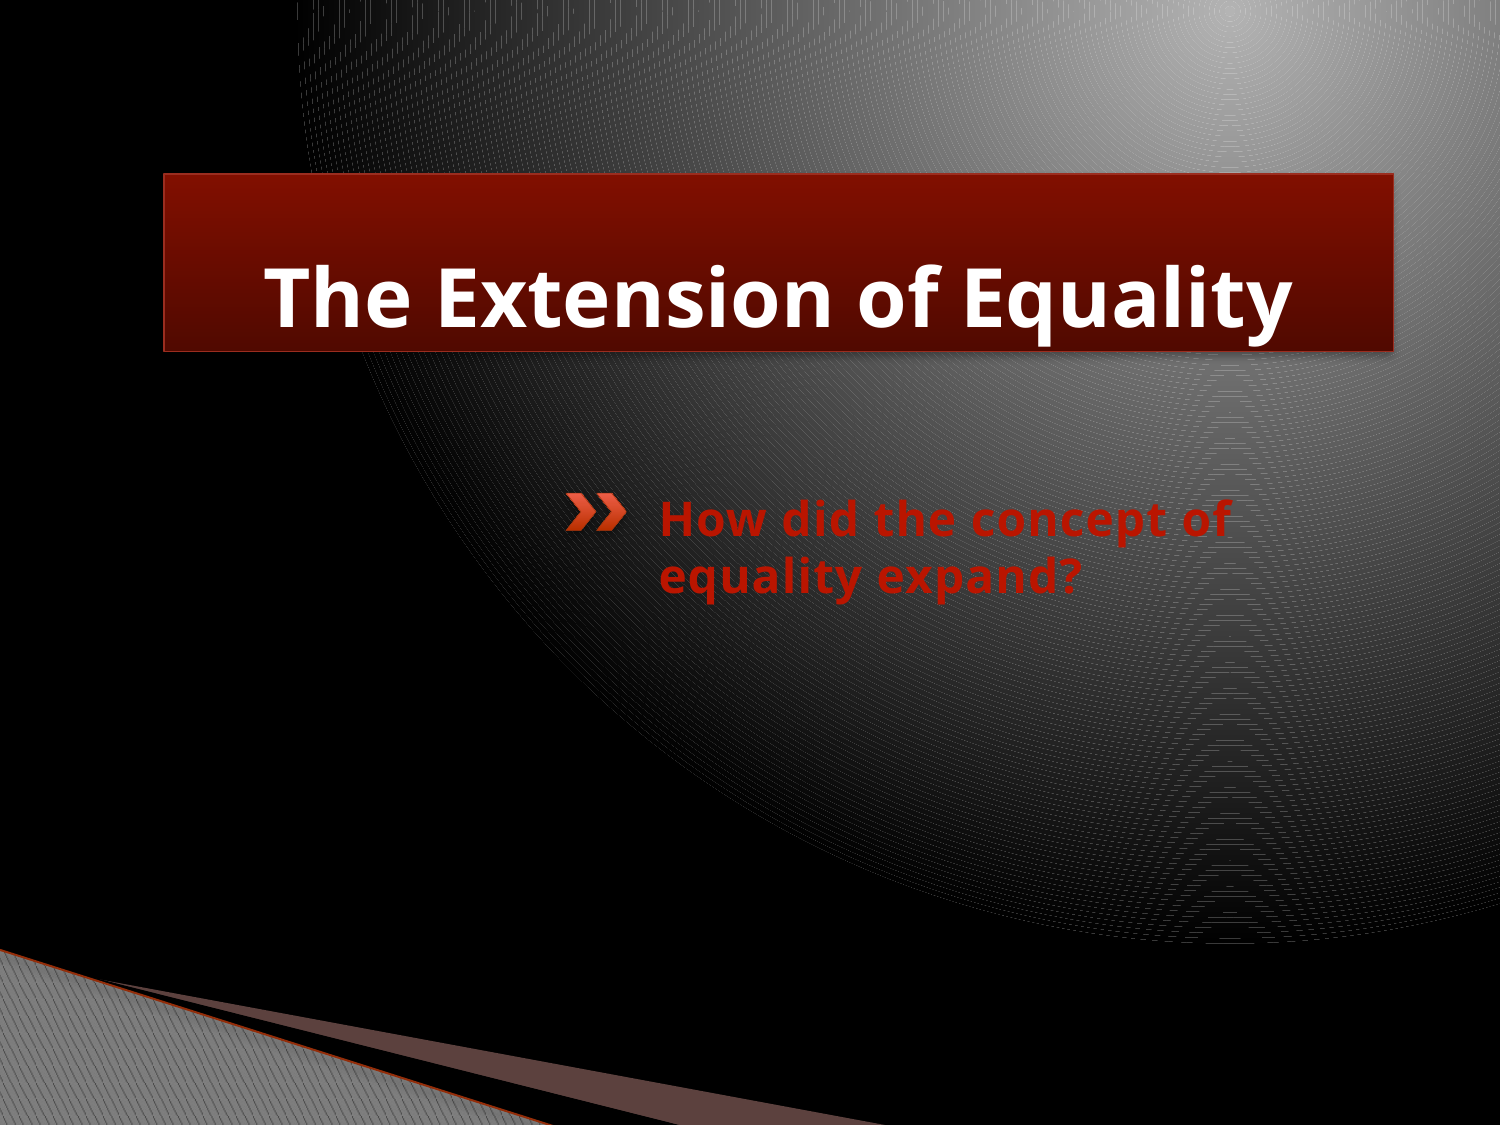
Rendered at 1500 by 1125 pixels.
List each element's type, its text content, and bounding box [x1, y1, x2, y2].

title The Extension of Equality [163, 173, 1394, 352]
picture [0, 952, 543, 1125]
list How did the concept of equality expand? [643, 480, 1394, 720]
